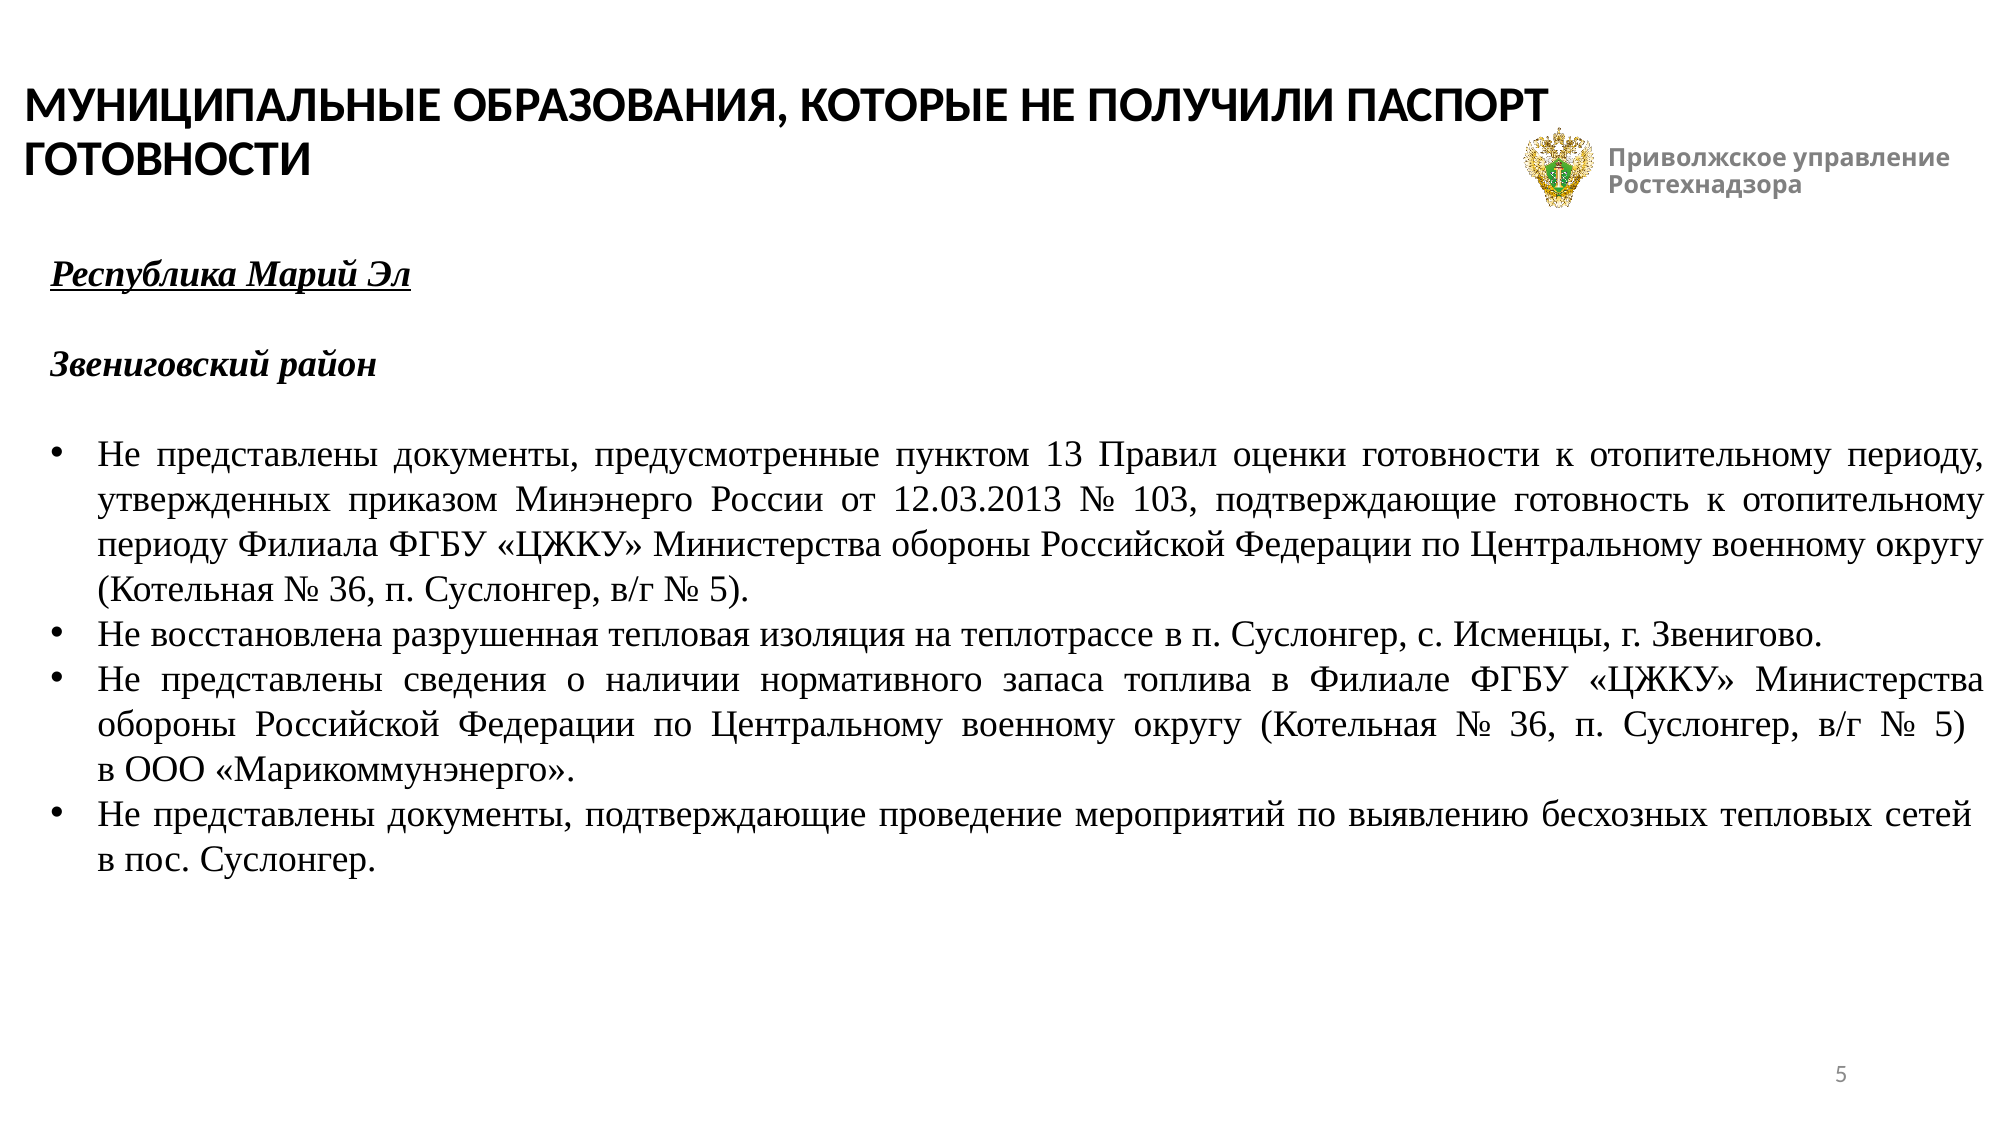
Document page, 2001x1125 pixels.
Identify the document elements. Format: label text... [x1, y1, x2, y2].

picture [1523, 127, 1594, 208]
text_box Муниципальные образования, которые не получили паспорт готовности [9, 35, 1625, 230]
slide_number 5 [1412, 1042, 1863, 1103]
text_box Республика Марий Эл Звениговский район Не представлены документы, предусмотренные пунктом 13 Правил оценки готовности к отопительному периоду, утвержденных приказом Минэнерго России от 12.03.2013 № 103, подтверждающие готовность к отопительному периоду Филиала ФГБУ «ЦЖКУ» Министерства обороны Российской Федерации по Центральному военному округу (Котельная № 36, п. Суслонгер, в/г № 5). Не восстановлена разрушенная тепловая изоляция на теплотрассе в п. Суслонгер, с. Исменцы, г. Звенигово. Не представлены сведения о наличии нормативного запаса топлива в Филиале ФГБУ «ЦЖКУ» Министерства обороны Российской Федерации по Центральному военному округу (Котельная № 36, п. Суслонгер, в/г № 5) в ООО «Марикоммунэнерго». Не представлены документы, подтверждающие проведение мероприятий по выявлению бесхозных тепловых сетей в пос. Суслонгер. [35, 241, 2000, 887]
text_box Приволжское управление Ростехнадзора [1625, 137, 1991, 207]
